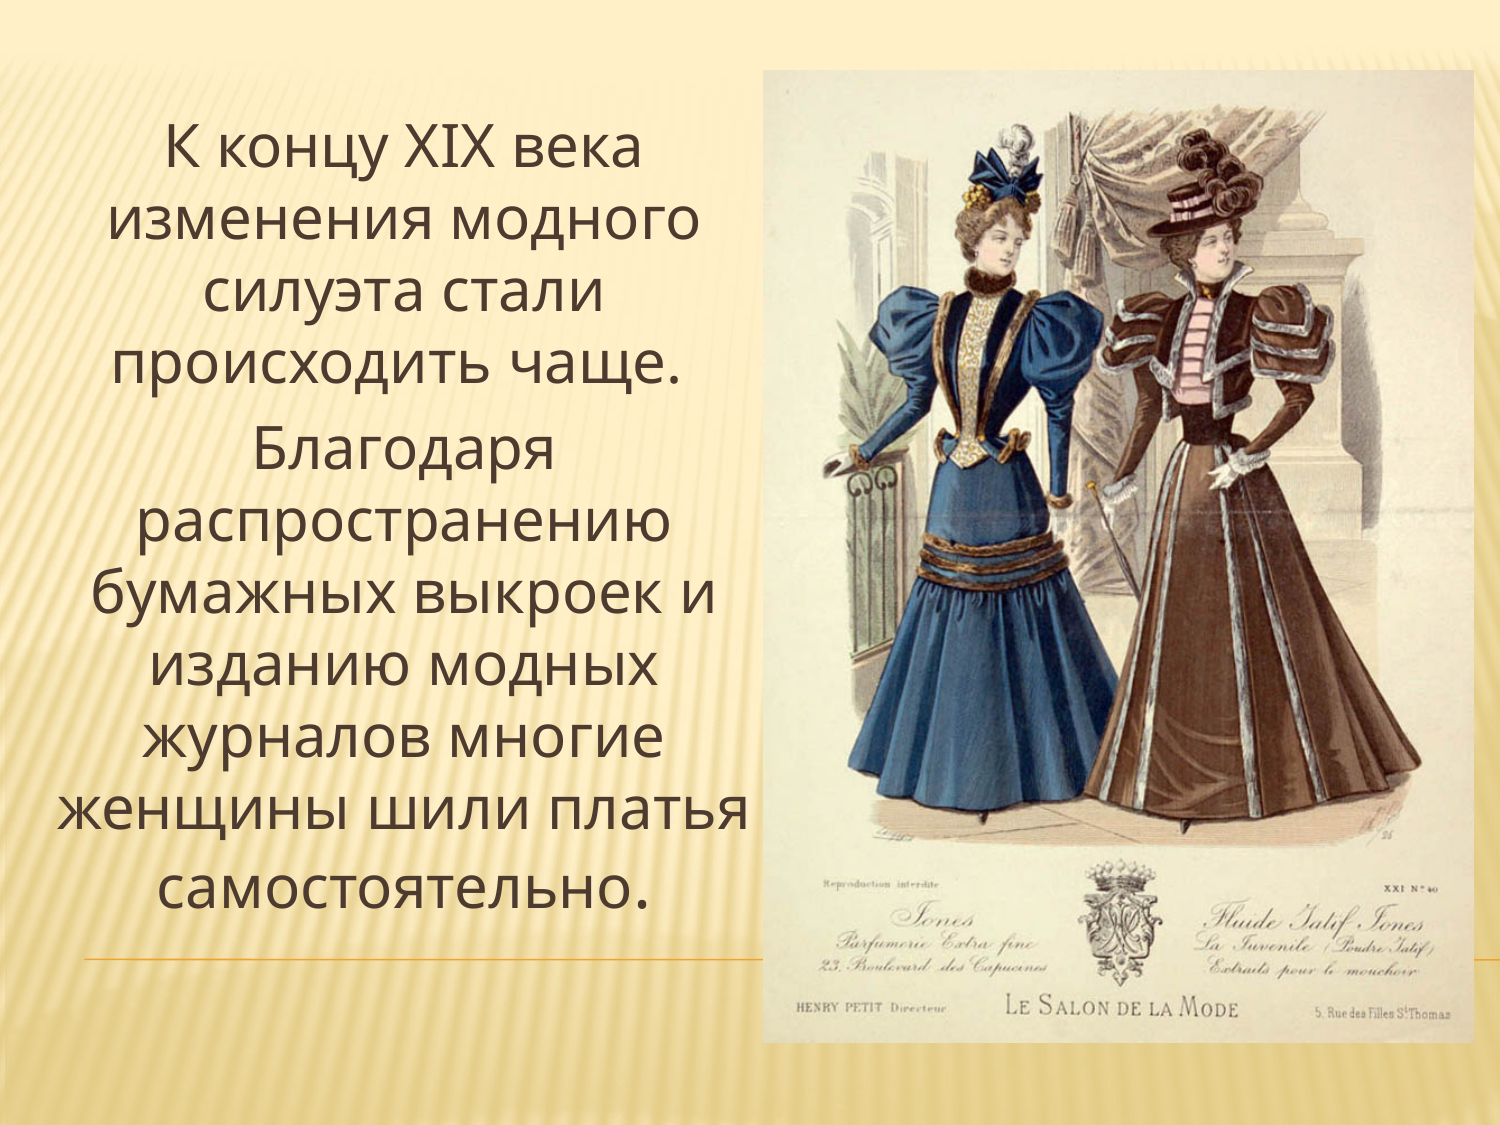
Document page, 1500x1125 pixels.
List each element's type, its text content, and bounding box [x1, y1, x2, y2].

picture [763, 69, 1474, 1044]
list К концу XIX века изменения модного силуэта стали происходить чаще. Благодаря распространению бумажных выкроек и изданию модных журналов многие женщины шили платья самостоятельно. [35, 99, 753, 985]
